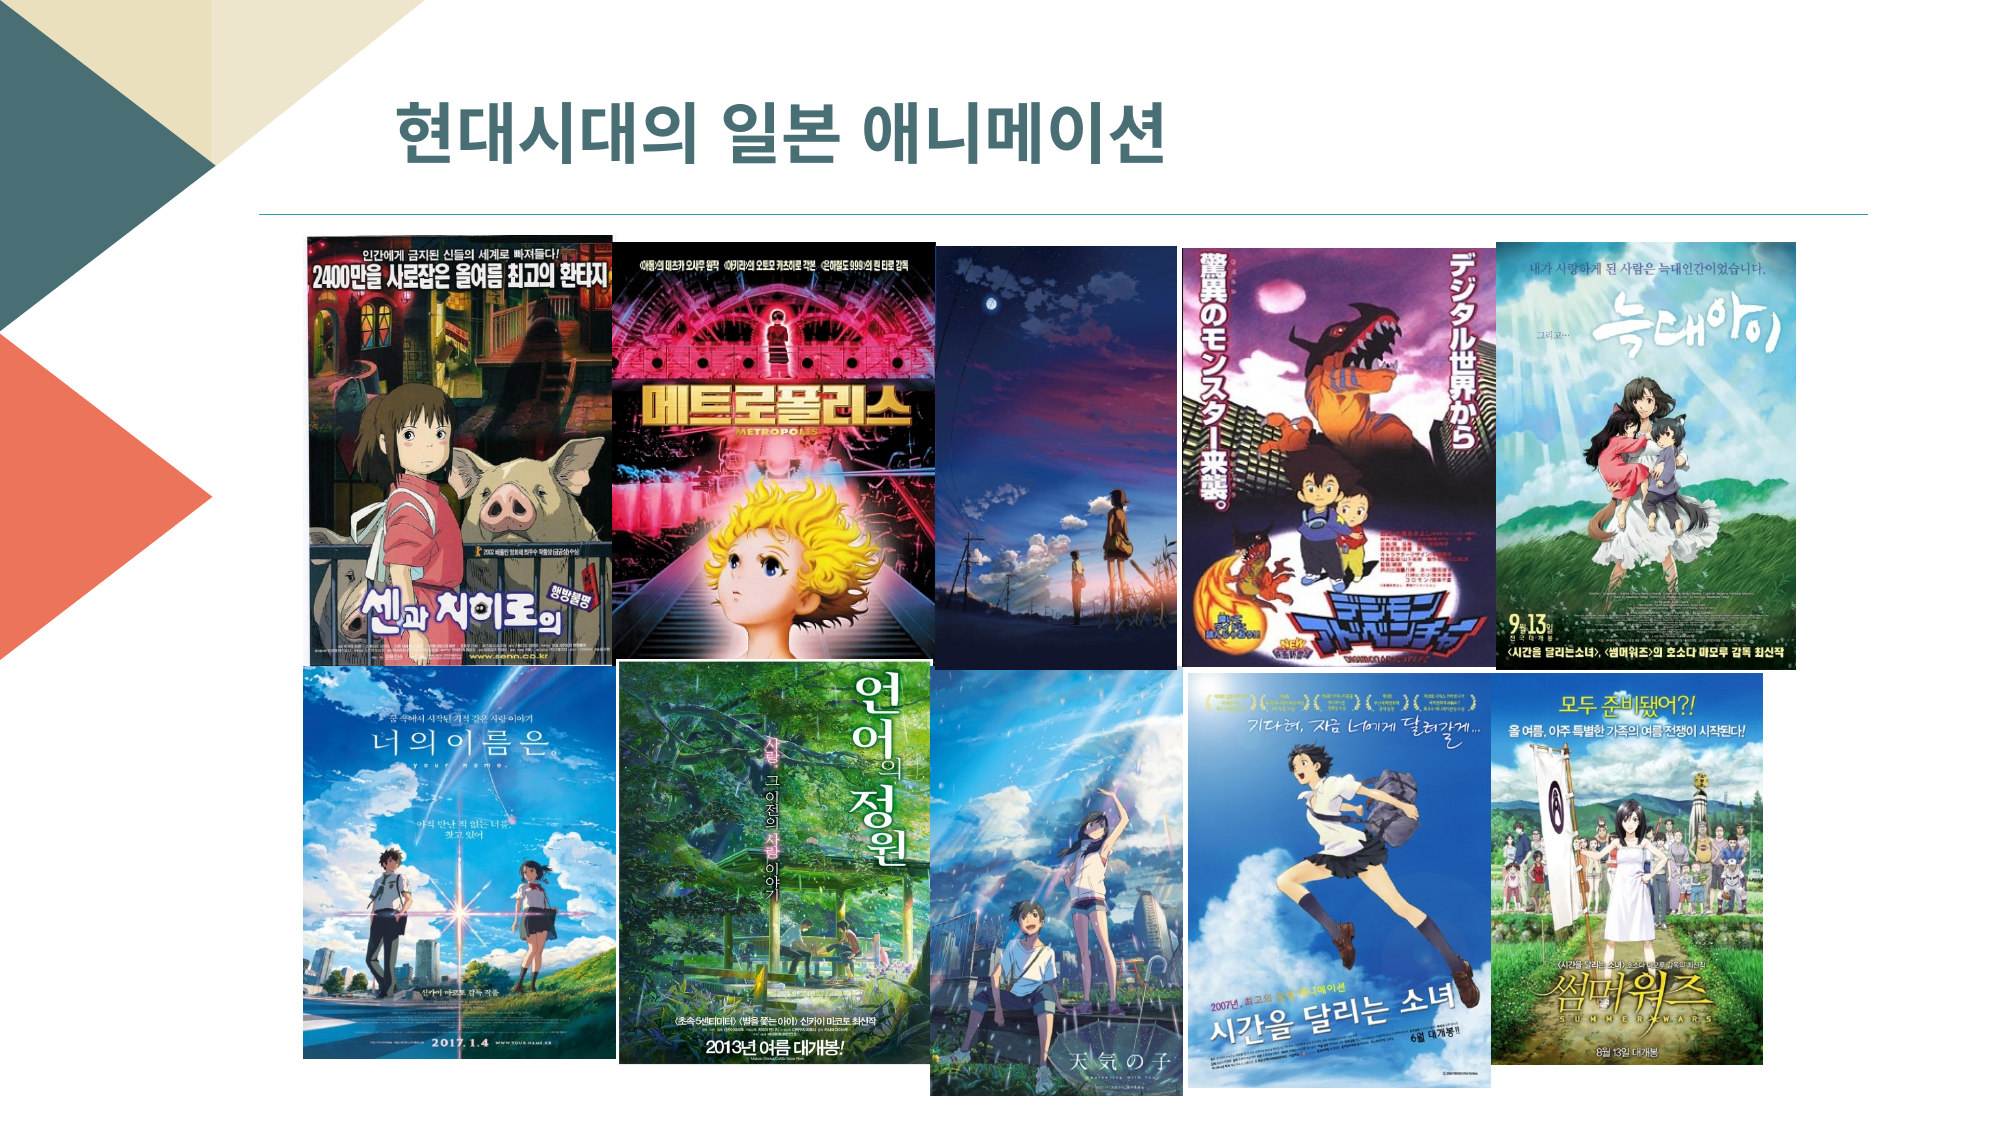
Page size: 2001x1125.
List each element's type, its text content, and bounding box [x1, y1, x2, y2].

picture [302, 235, 1796, 1096]
text_box 현대시대의 일본 애니메이션 [348, 93, 1653, 182]
picture [1188, 673, 1763, 1088]
